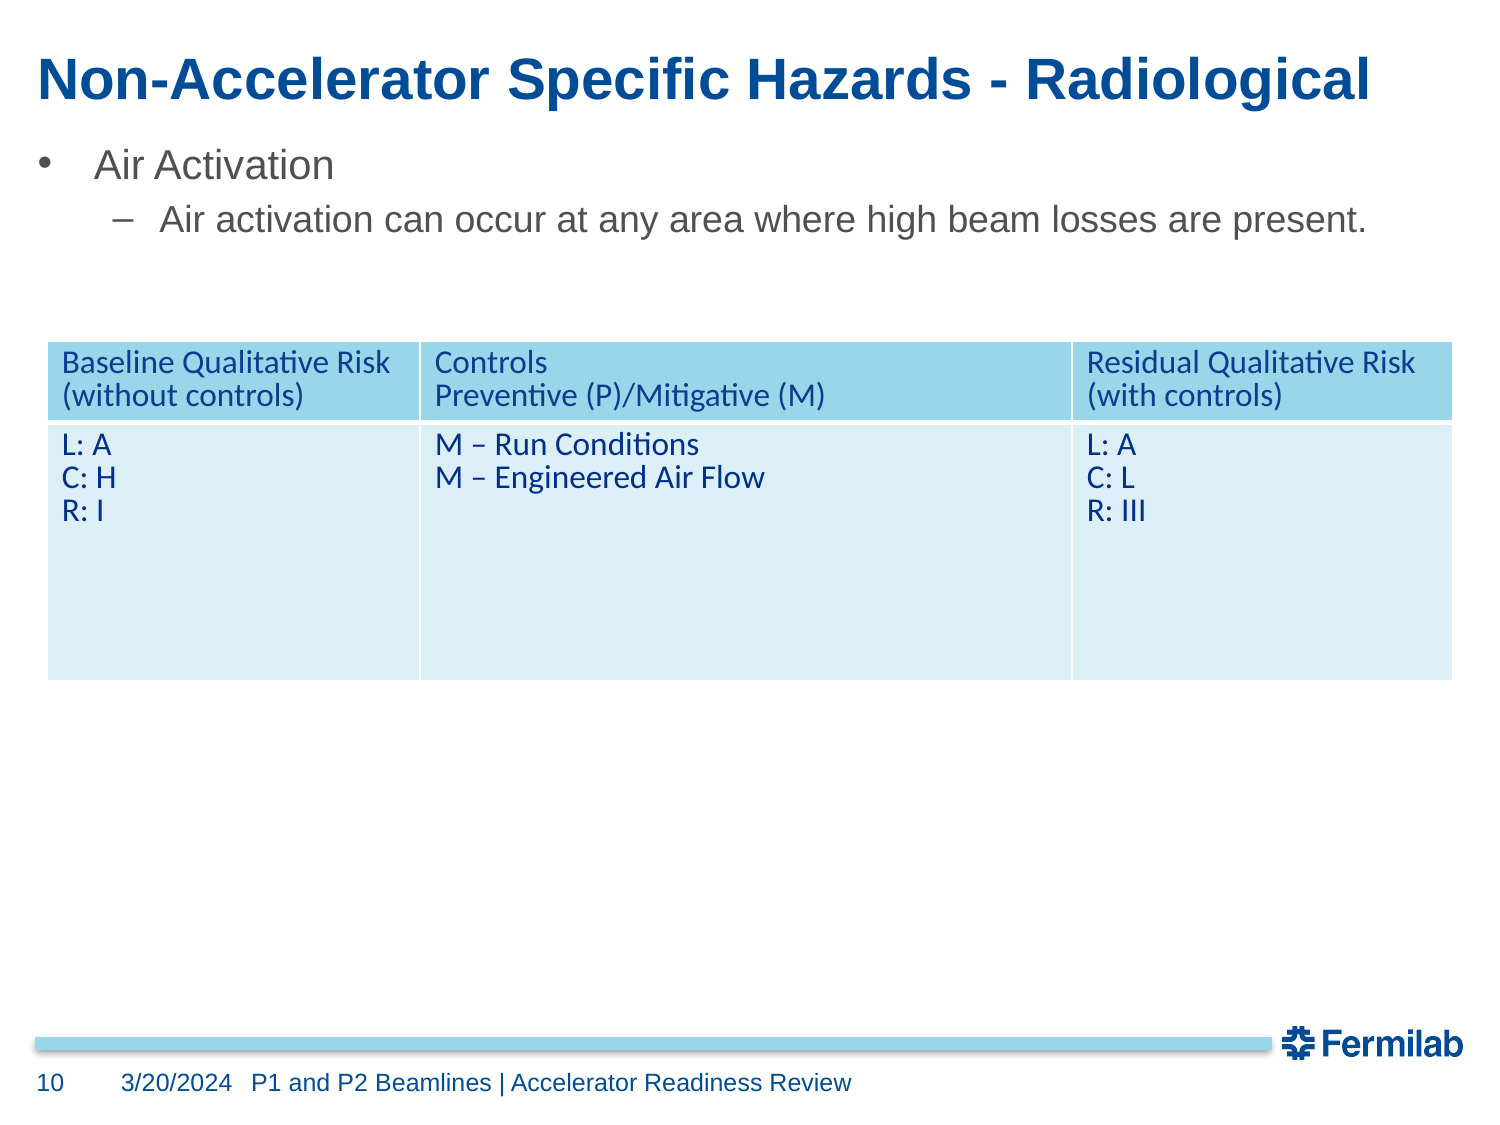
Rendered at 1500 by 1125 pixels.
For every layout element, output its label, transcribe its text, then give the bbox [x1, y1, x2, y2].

table_cell M – Run Conditions M – Engineered Air Flow [421, 425, 1071, 680]
table_header Residual Qualitative Risk (with controls) [1073, 342, 1452, 420]
footer P1 and P2 Beamlines | Accelerator Readiness Review [251, 1066, 1279, 1107]
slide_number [120, 1066, 251, 1107]
table_header Controls Preventive (P)/Mitigative (M) [421, 342, 1071, 420]
title Non-Accelerator Specific Hazards - Radiological [37, 41, 1463, 112]
table_header Baseline Qualitative Risk (without controls) [48, 342, 419, 420]
slide_number 10 [36, 1066, 105, 1106]
list Air Activation Air activation can occur at any area where high beam losses are present. [37, 137, 1461, 316]
table_cell L: A C: H R: I [48, 425, 419, 680]
table_cell L: A C: L R: III [1073, 425, 1452, 680]
picture [1282, 1026, 1463, 1060]
